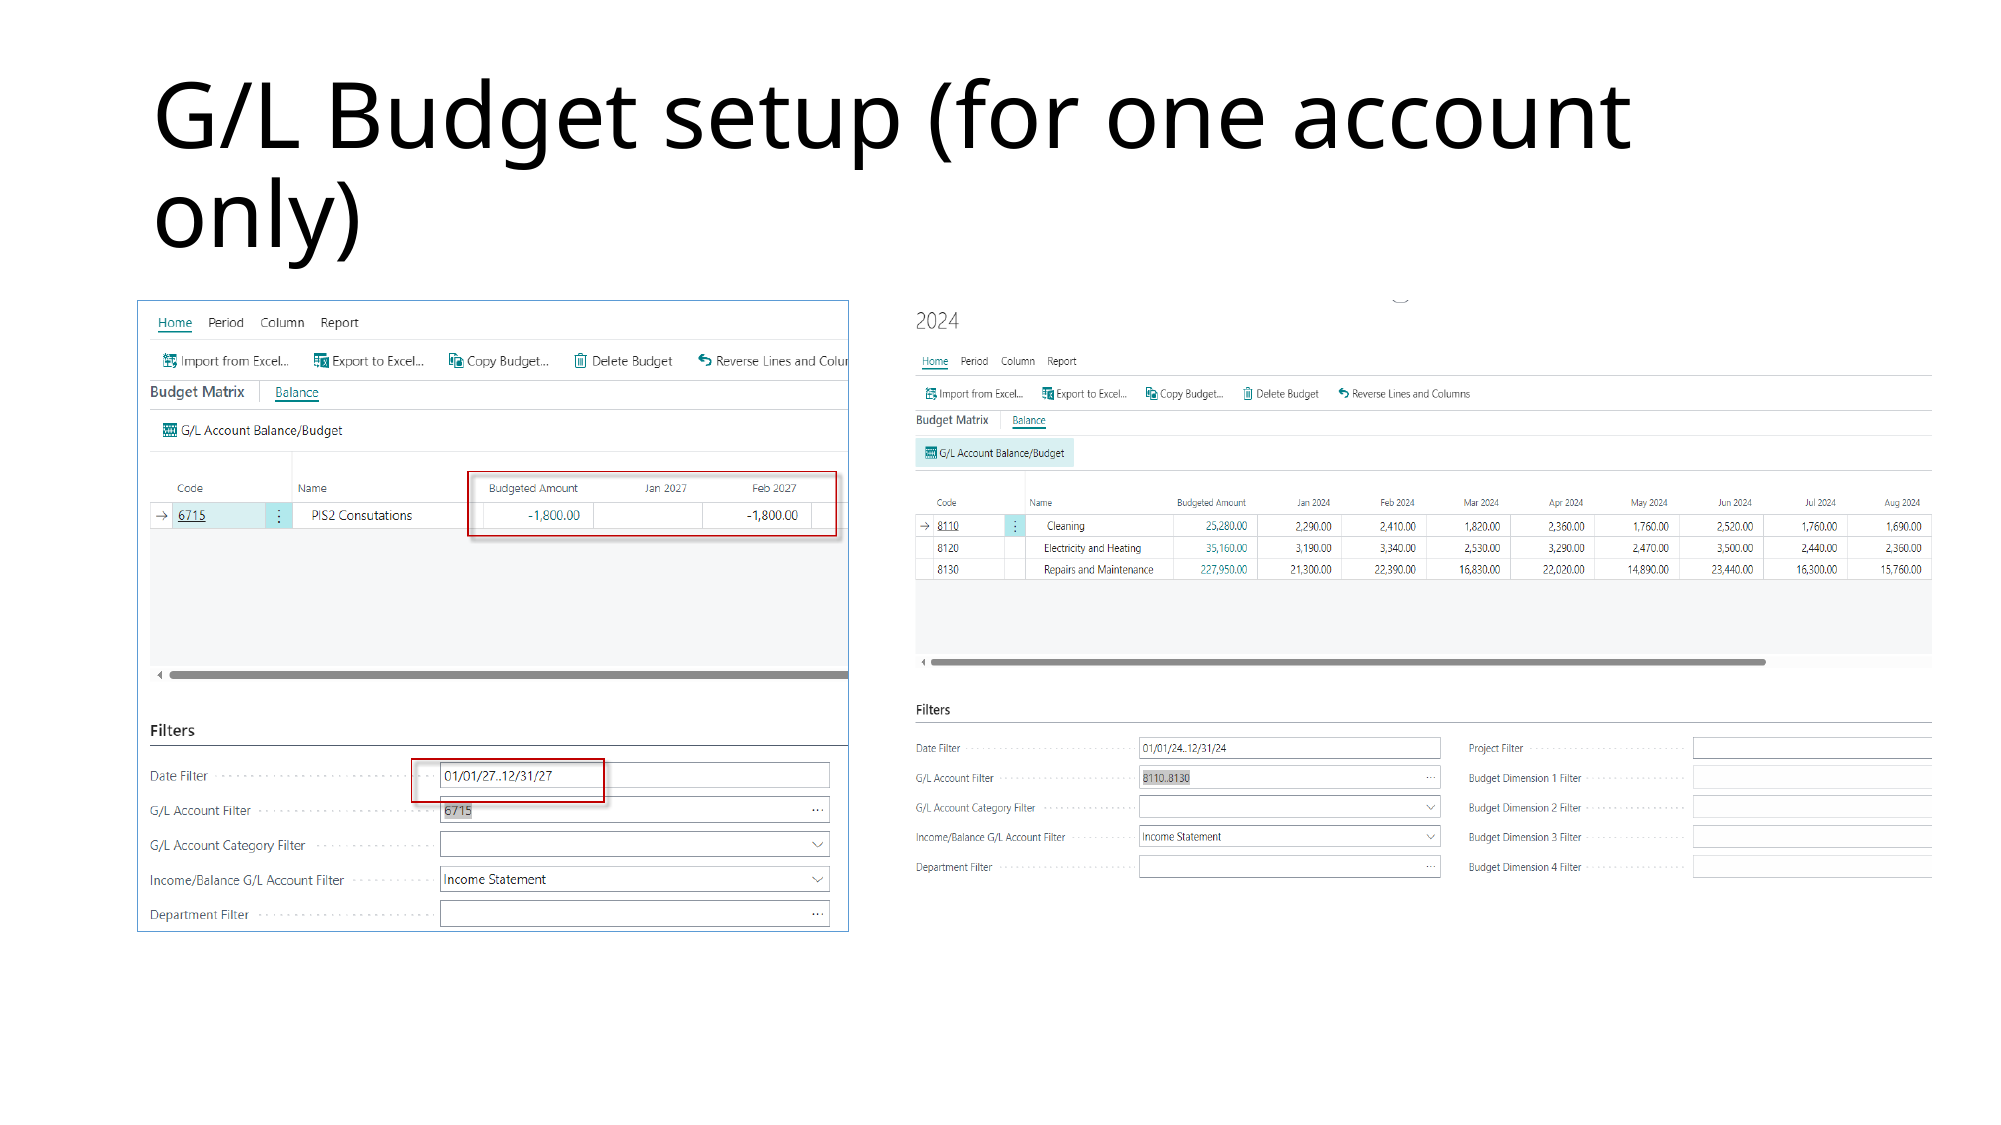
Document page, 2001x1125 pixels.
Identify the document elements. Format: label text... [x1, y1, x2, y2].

picture [897, 300, 1932, 881]
picture [137, 300, 849, 932]
title G/L Budget setup (for one account only) [137, 59, 1863, 278]
